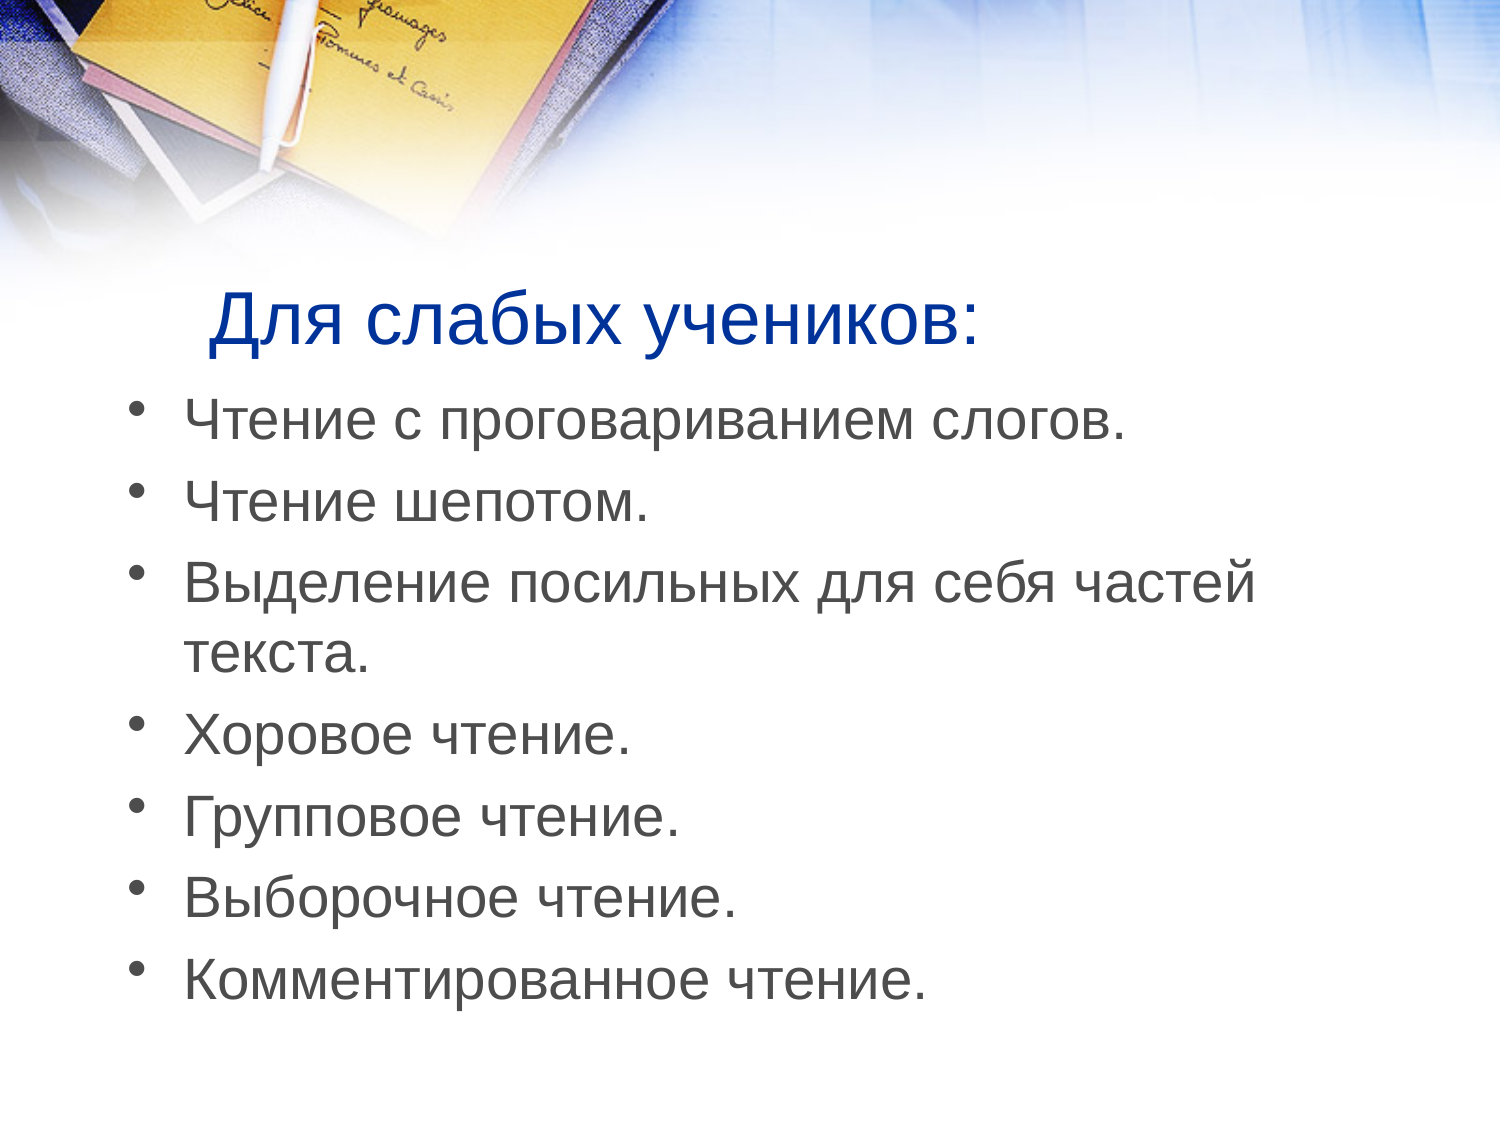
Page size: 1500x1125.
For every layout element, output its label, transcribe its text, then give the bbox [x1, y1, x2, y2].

picture [0, 0, 1500, 1125]
list Чтение с проговариванием слогов. Чтение шепотом. Выделение посильных для себя частей текста. Хоровое чтение. Групповое чтение. Выборочное чтение. Комментированное чтение. [111, 373, 1448, 1059]
title Для слабых учеников: [194, 219, 1271, 373]
